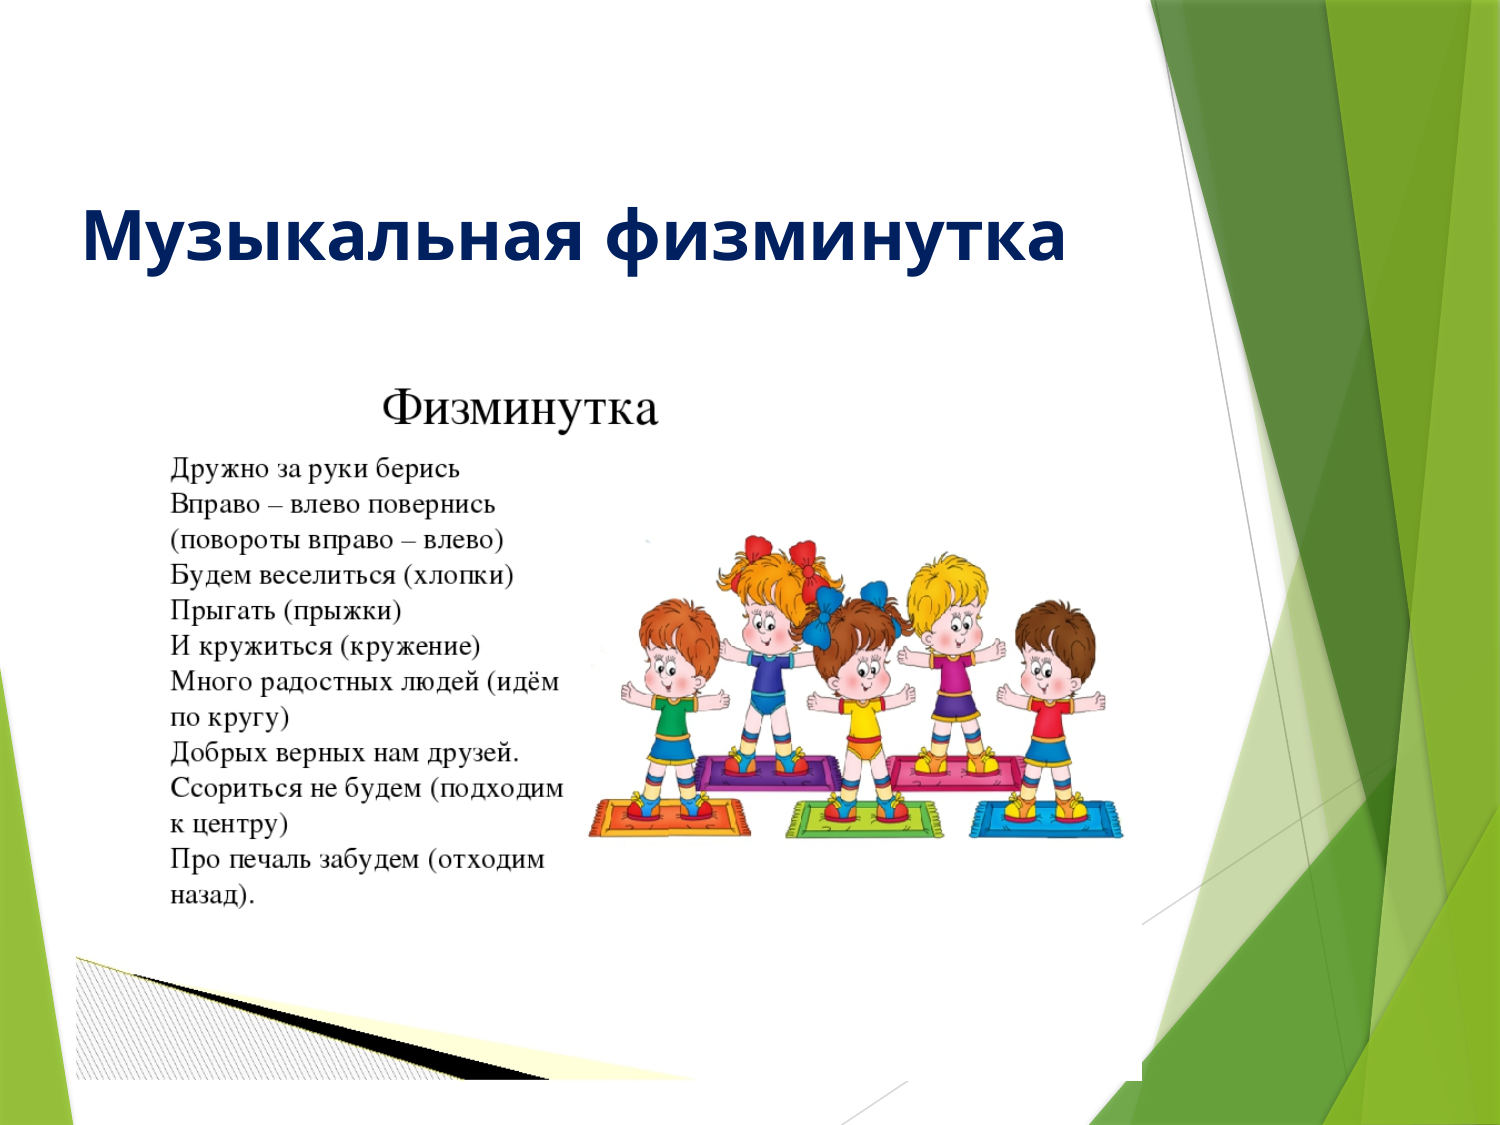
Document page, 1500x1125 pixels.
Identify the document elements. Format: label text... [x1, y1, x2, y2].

title Музыкальная физминутка под мупесню о дружбе [64, 99, 1142, 508]
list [76, 281, 1142, 1082]
